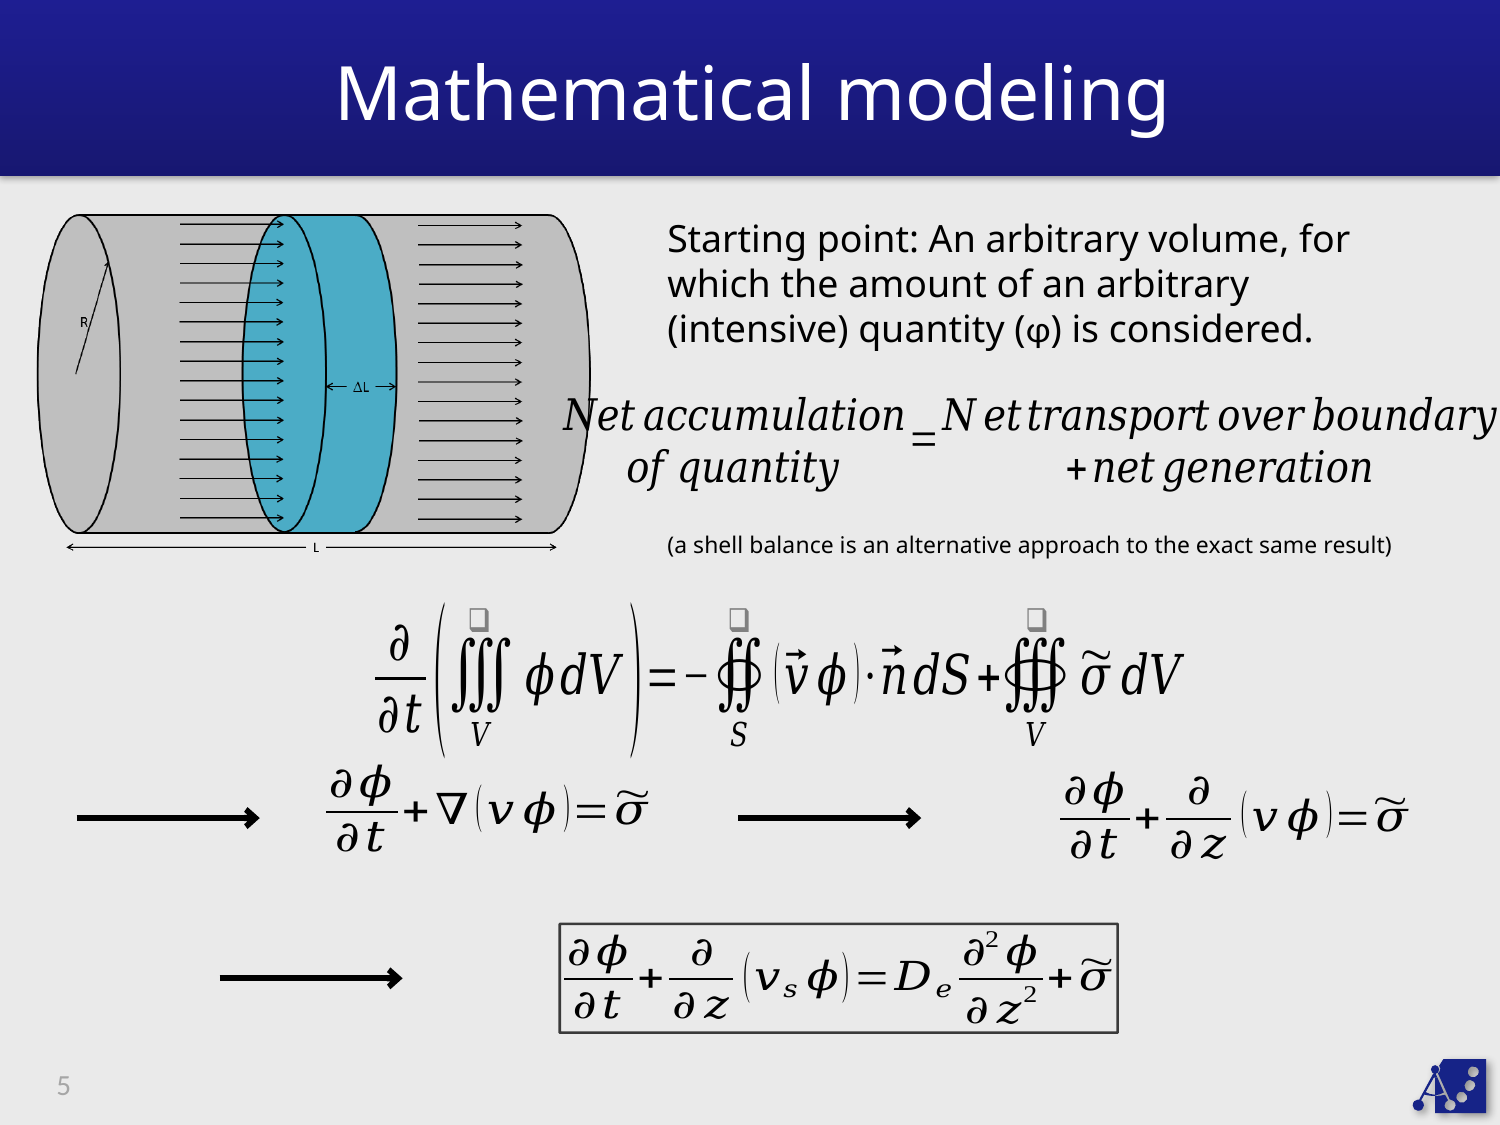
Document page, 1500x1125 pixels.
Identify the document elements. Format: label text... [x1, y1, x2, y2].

picture [0, 172, 621, 638]
slide_number 5 [40, 1058, 392, 1114]
text_box Starting point: An arbitrary volume, for which the amount of an arbitrary (intensive) quantity (φ) is considered. (a shell balance is an alternative approach to the exact same result) [652, 208, 1447, 566]
title Mathematical modeling [5, 18, 1500, 162]
